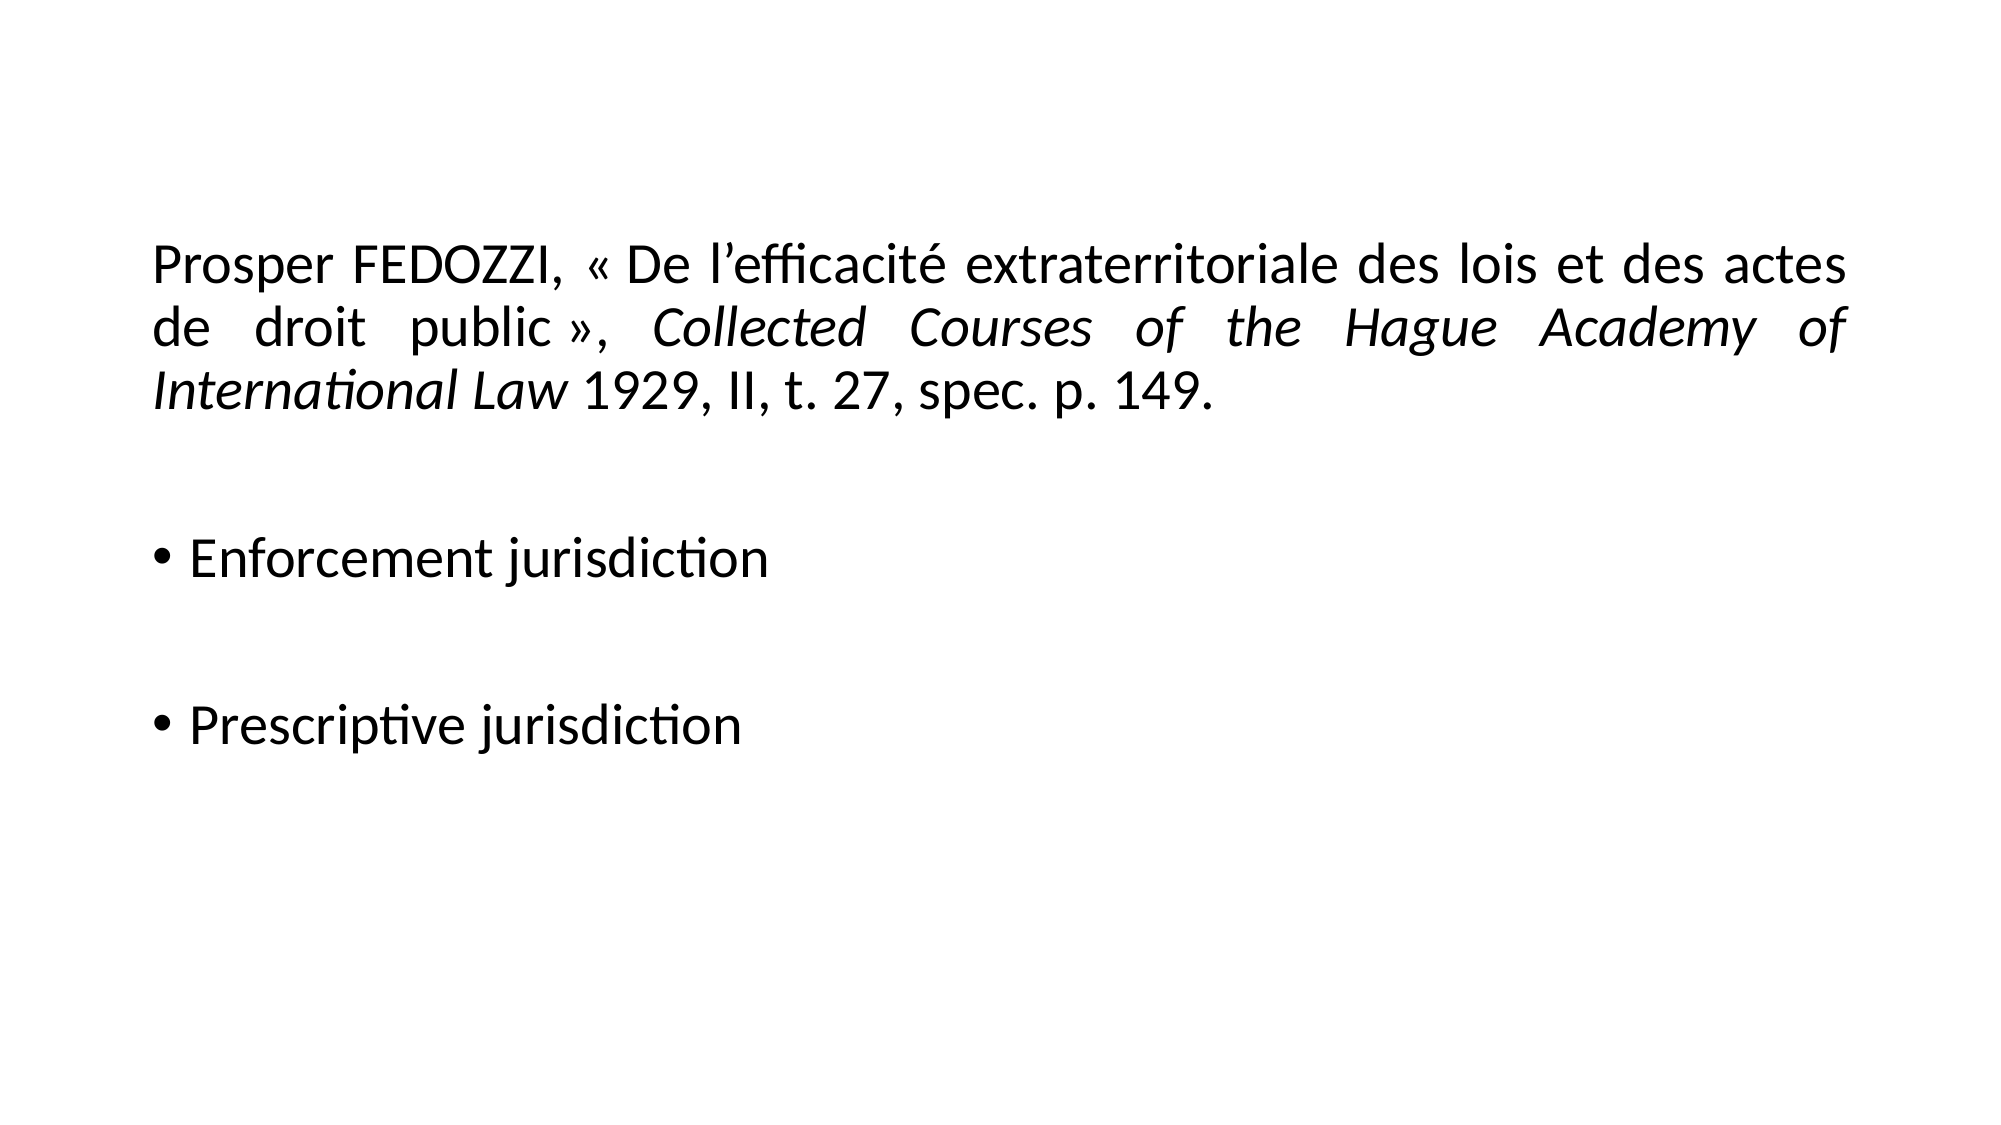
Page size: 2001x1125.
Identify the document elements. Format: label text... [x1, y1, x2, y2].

list Prosper FEDOZZI, « De l’efficacité extraterritoriale des lois et des actes de droit public », Collected Courses of the Hague Academy of International Law 1929, II, t. 27, spec. p. 149. Enforcement jurisdiction Prescriptive jurisdiction [137, 135, 1863, 1014]
